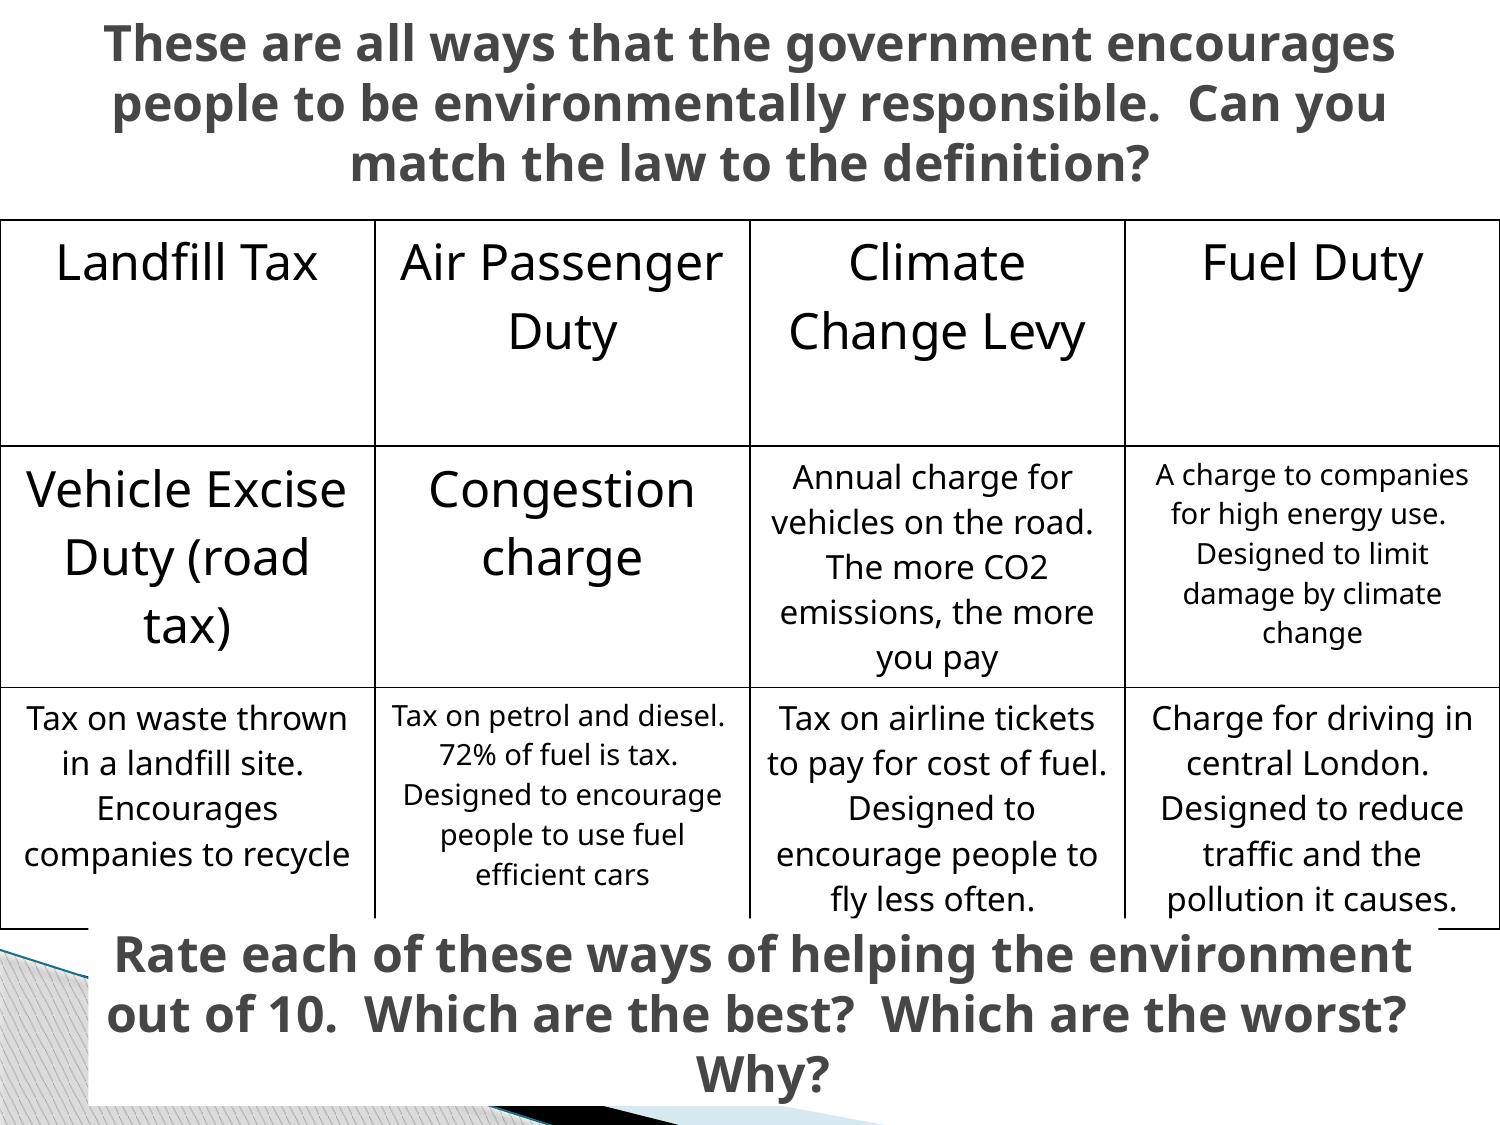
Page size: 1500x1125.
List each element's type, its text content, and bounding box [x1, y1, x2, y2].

table_cell Tax on airline tickets to pay for cost of fuel. Designed to encourage people to fly less often. [751, 688, 1124, 918]
table_header Fuel Duty [1126, 221, 1499, 445]
table_cell Annual charge for vehicles on the road. The more CO2 emissions, the more you pay [751, 447, 1124, 687]
title These are all ways that the government encourages people to be environmentally responsible. Can you match the law to the definition? [75, 7, 1425, 195]
table_cell Tax on petrol and diesel. 72% of fuel is tax. Designed to encourage people to use fuel efficient cars [376, 688, 749, 918]
table_header Air Passenger Duty [376, 221, 749, 445]
table_header Climate Change Levy [751, 221, 1124, 445]
table_cell Congestion charge [376, 447, 749, 687]
table_cell Charge for driving in central London. Designed to reduce traffic and the pollution it causes. [1126, 688, 1499, 928]
text_box Rate each of these ways of helping the environment out of 10. Which are the best? Which are the worst? Why? [88, 918, 1439, 1106]
table_cell A charge to companies for high energy use. Designed to limit damage by climate change [1126, 447, 1499, 687]
table_cell Vehicle Excise Duty (road tax) [1, 447, 374, 687]
table_cell Tax on waste thrown in a landfill site. Encourages companies to recycle [1, 688, 374, 928]
table_header Landfill Tax [1, 221, 374, 445]
